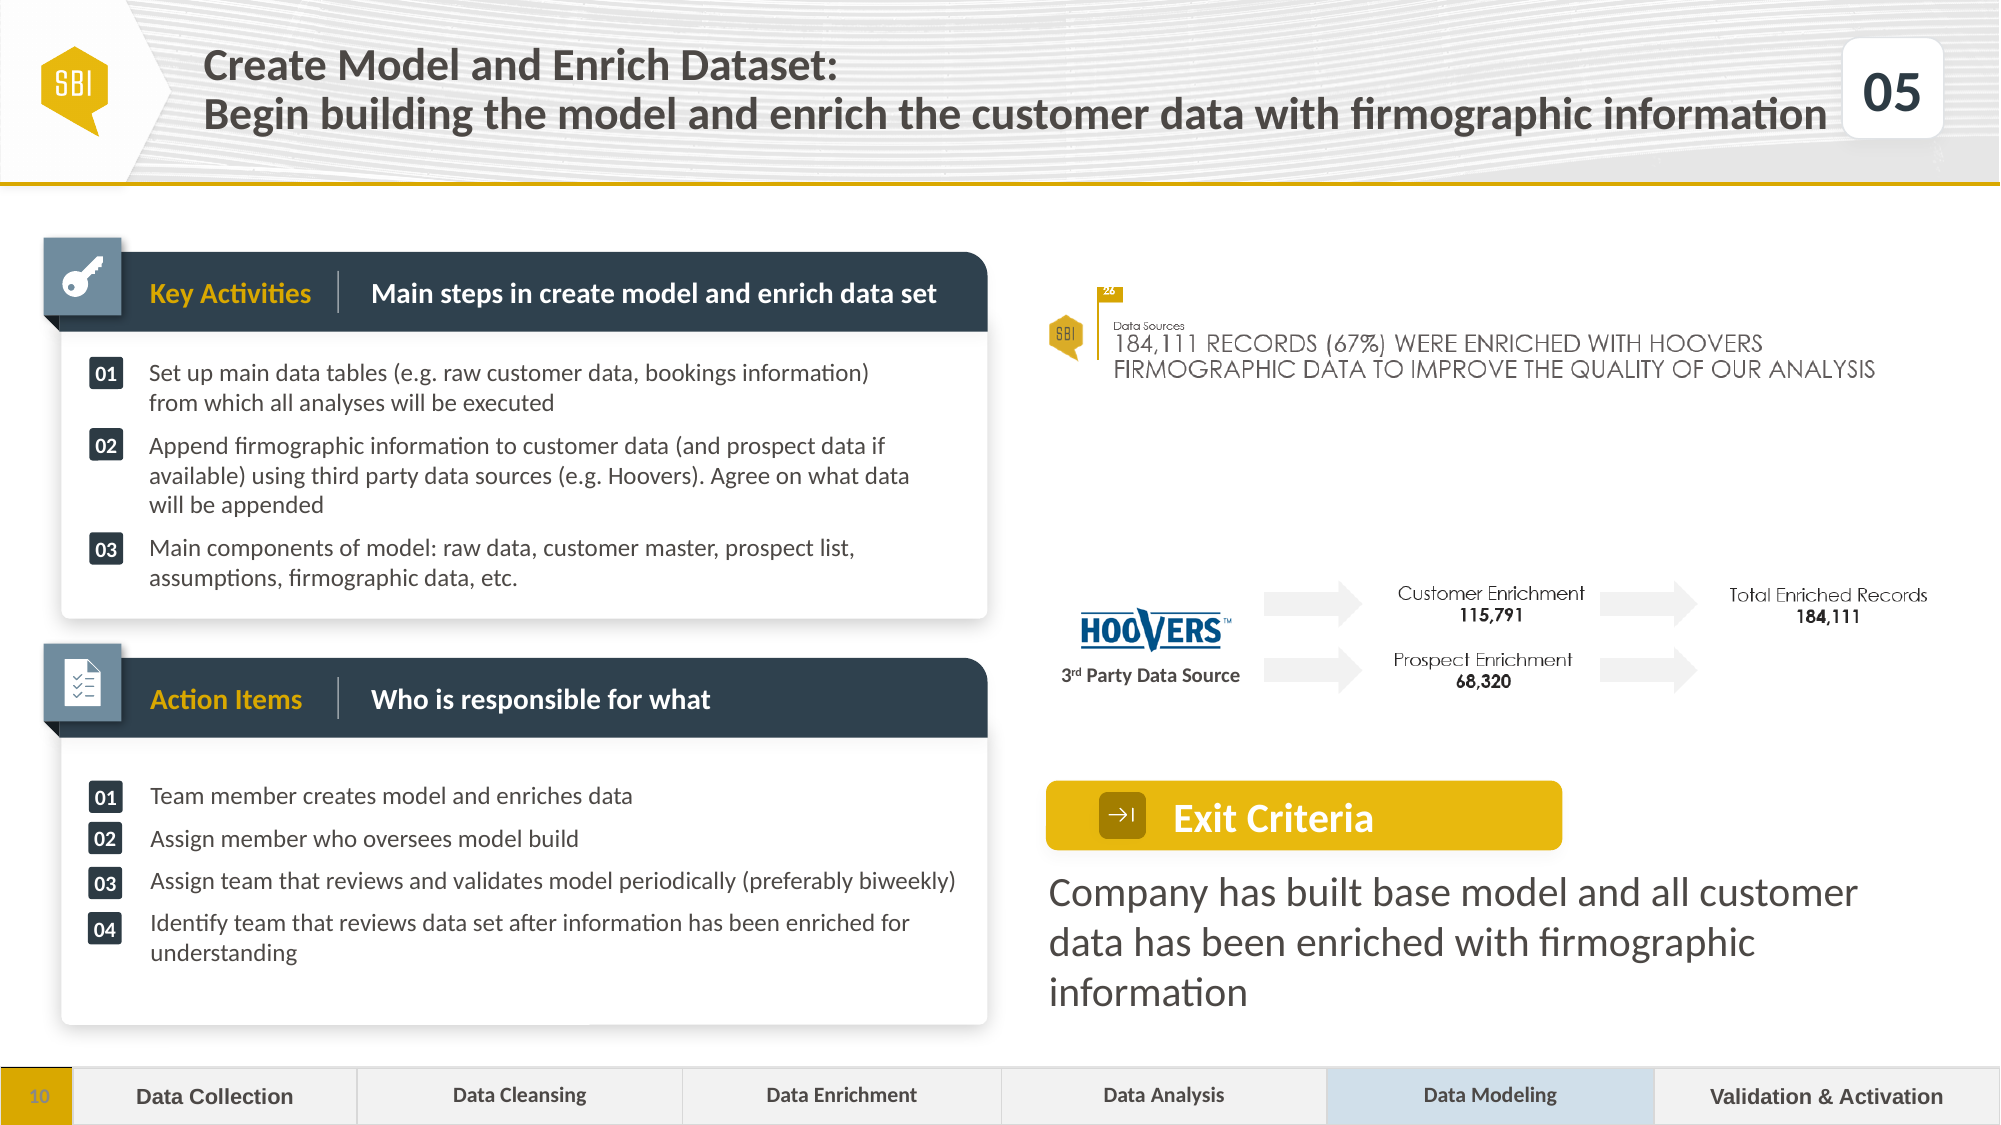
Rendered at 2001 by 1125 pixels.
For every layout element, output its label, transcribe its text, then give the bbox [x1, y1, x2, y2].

text_box Set up main data tables (e.g. raw customer data, bookings information) from which all analyses will be executed Append firmographic information to customer data (and prospect data if available) using third party data sources (e.g. Hoovers). Agree on what data will be appended Main components of model: raw data, customer master, prospect list, assumptions, firmographic data, etc. [149, 356, 924, 592]
text_box [1099, 792, 1146, 839]
table_header Data Cleansing [358, 1069, 682, 1124]
table_header Validation & Activation [1655, 1069, 1999, 1124]
table_header Data Enrichment [683, 1069, 1001, 1124]
table_header Data Collection [74, 1069, 356, 1124]
picture [1, 0, 183, 182]
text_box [88, 866, 123, 900]
text_box [60, 657, 988, 738]
text_box [61, 332, 988, 619]
table_header Data Analysis [1002, 1069, 1326, 1124]
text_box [89, 427, 124, 461]
title Create Model and Enrich Dataset: Begin building the model and enrich the customer data with firmographic information [188, 0, 2000, 181]
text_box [89, 356, 124, 390]
text_box Action Items [149, 680, 323, 716]
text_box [88, 780, 123, 814]
picture [1045, 276, 1945, 730]
text_box [60, 251, 988, 332]
text_box Company has built base model and all customer data has been enriched with firmographic information [1048, 864, 1982, 1016]
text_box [89, 531, 124, 565]
text_box [62, 256, 103, 297]
text_box Team member creates model and enriches data Assign member who oversees model build Assign team that reviews and validates model periodically (preferably biweekly) Identify team that reviews data set after information has been enriched for understanding [150, 779, 963, 967]
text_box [87, 911, 122, 945]
text_box [64, 659, 101, 707]
text_box Who is responsible for what [371, 680, 924, 716]
text_box Exit Criteria [1045, 780, 1563, 851]
text_box Main steps in create model and enrich data set [371, 274, 945, 310]
text_box [43, 721, 60, 738]
text_box [43, 315, 60, 332]
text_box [88, 821, 123, 855]
text_box [43, 237, 122, 316]
text_box [43, 643, 122, 722]
text_box Key Activities [149, 274, 323, 310]
table_header Data Modeling [1328, 1069, 1653, 1124]
text_box [61, 738, 988, 1025]
